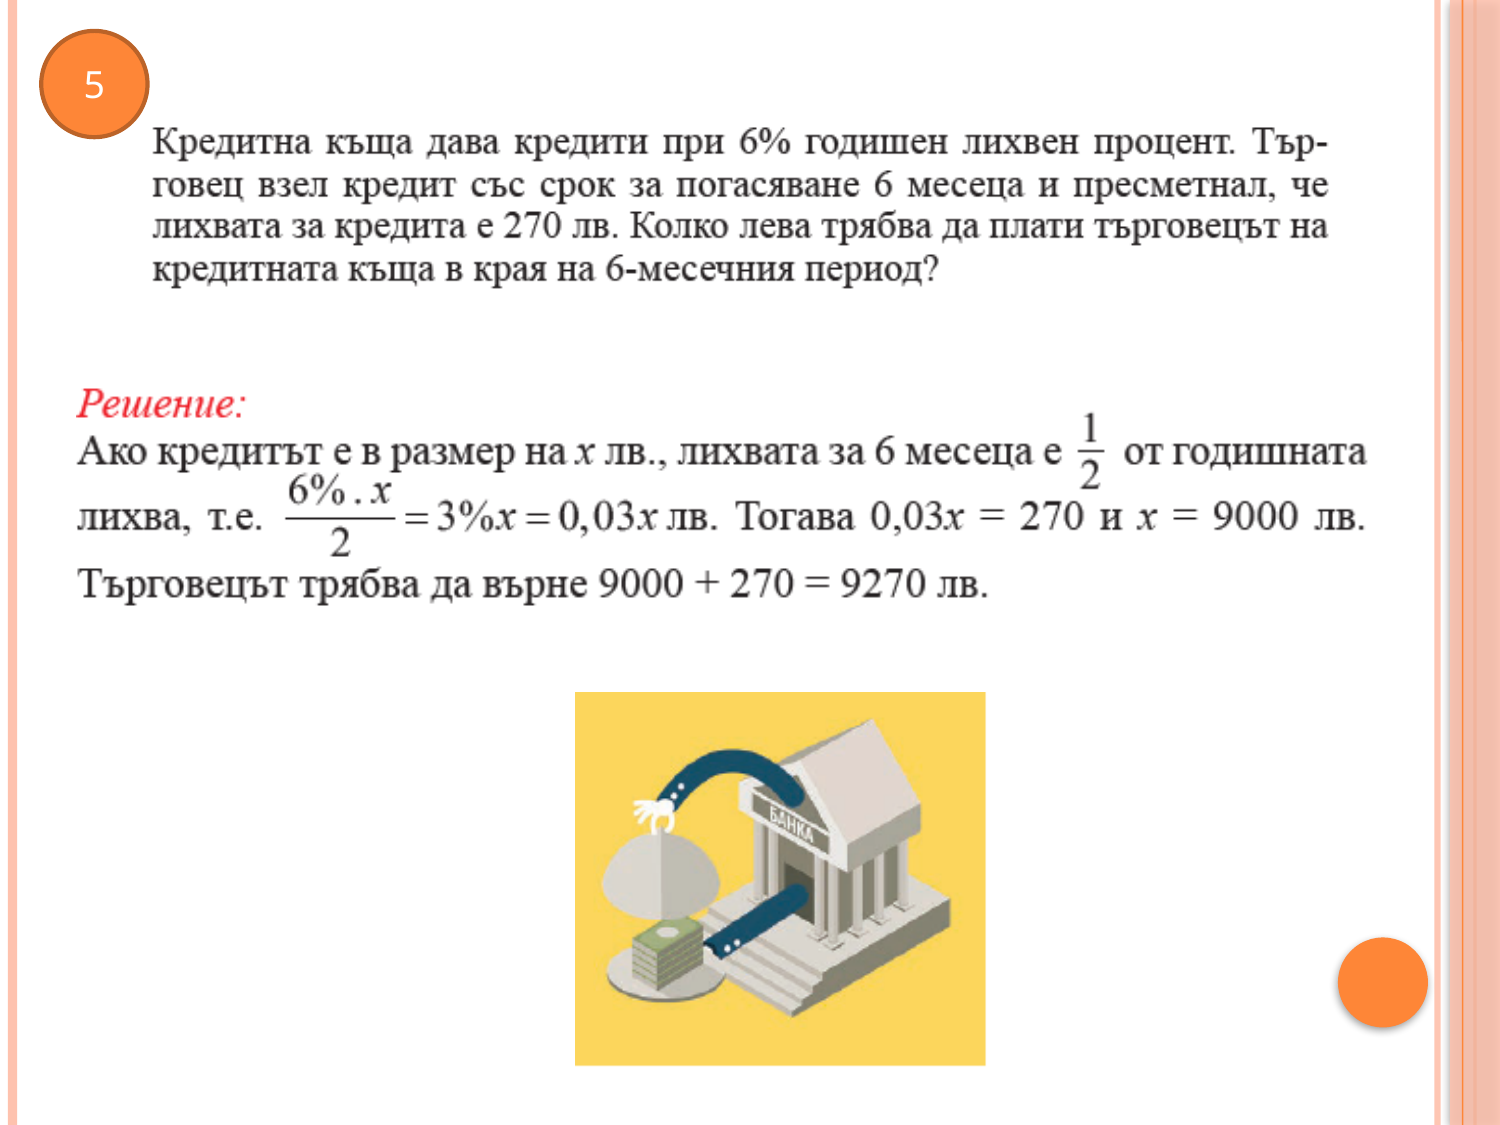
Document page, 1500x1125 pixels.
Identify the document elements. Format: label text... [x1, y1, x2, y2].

picture [76, 379, 1387, 611]
text_box 5 [39, 28, 150, 140]
picture [574, 692, 989, 1073]
picture [145, 113, 1353, 298]
